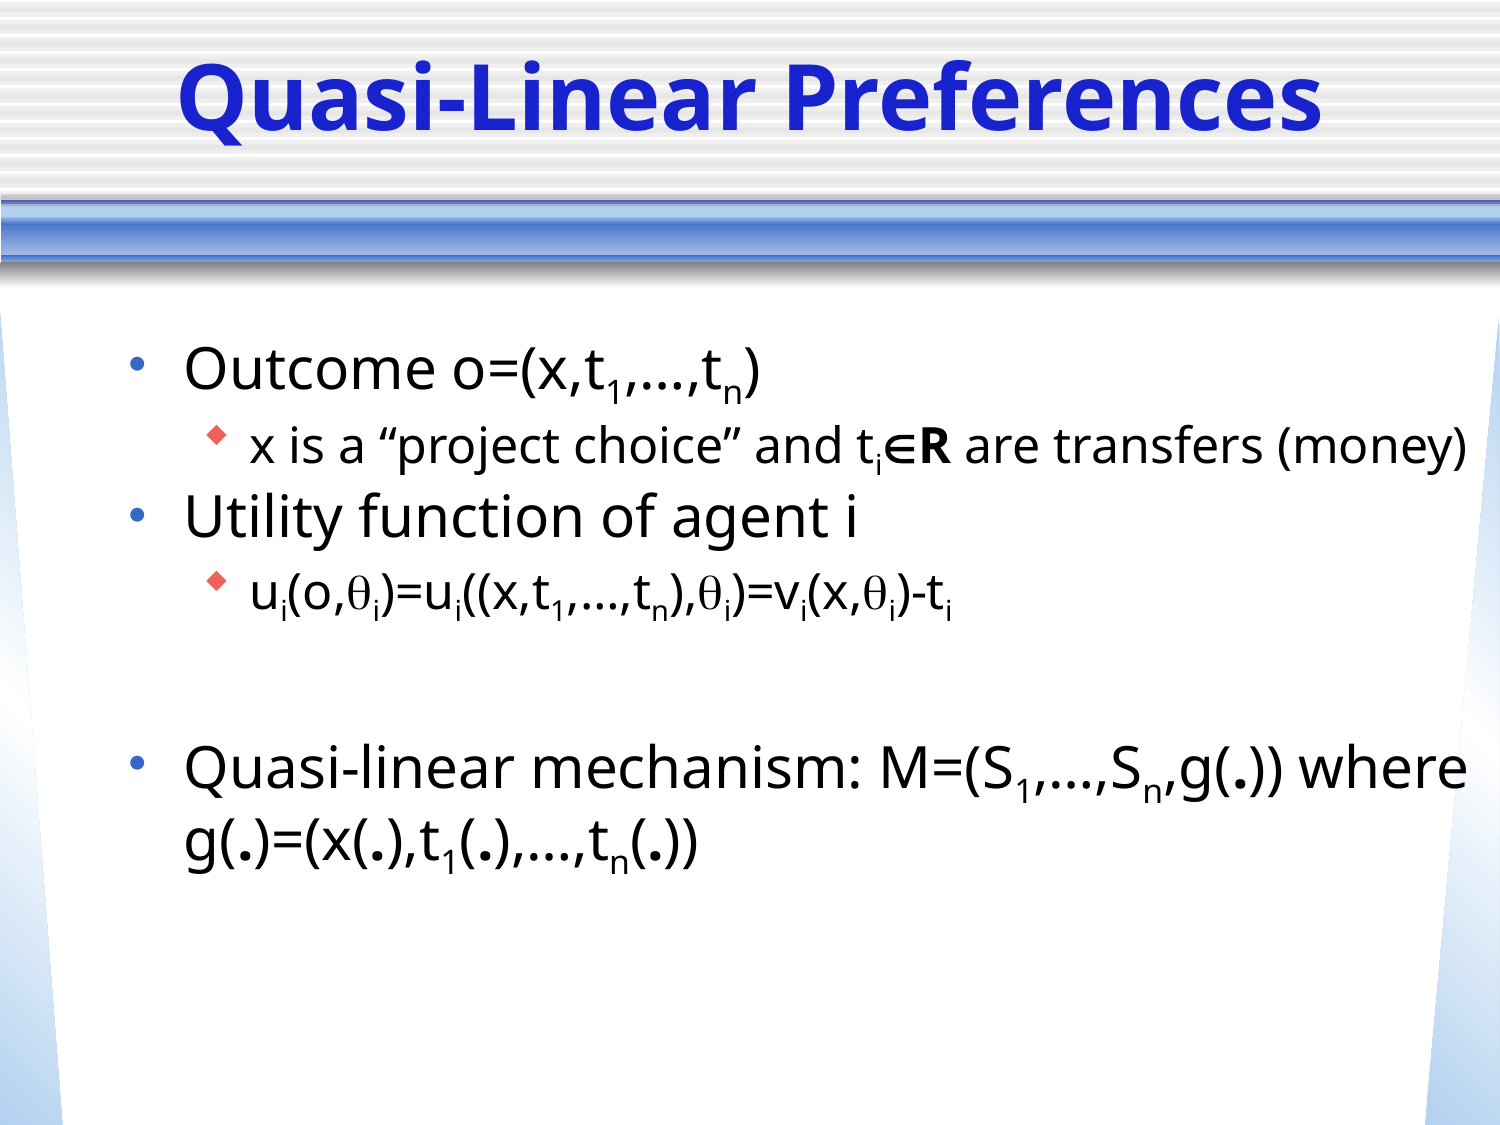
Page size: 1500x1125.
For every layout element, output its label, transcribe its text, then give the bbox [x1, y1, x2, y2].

picture [0, 0, 1500, 194]
list Outcome o=(x,t1,…,tn) x is a “project choice” and ti∈R are transfers (money) Utility function of agent i ui(o,qi)=ui((x,t1,…,tn),qi)=vi(x,qi)-ti Quasi-linear mechanism: M=(S1,…,Sn,g(.)) where g(.)=(x(.),t1(.),…,tn(.)) [112, 324, 1500, 1000]
title Quasi-Linear Preferences [112, 0, 1388, 188]
